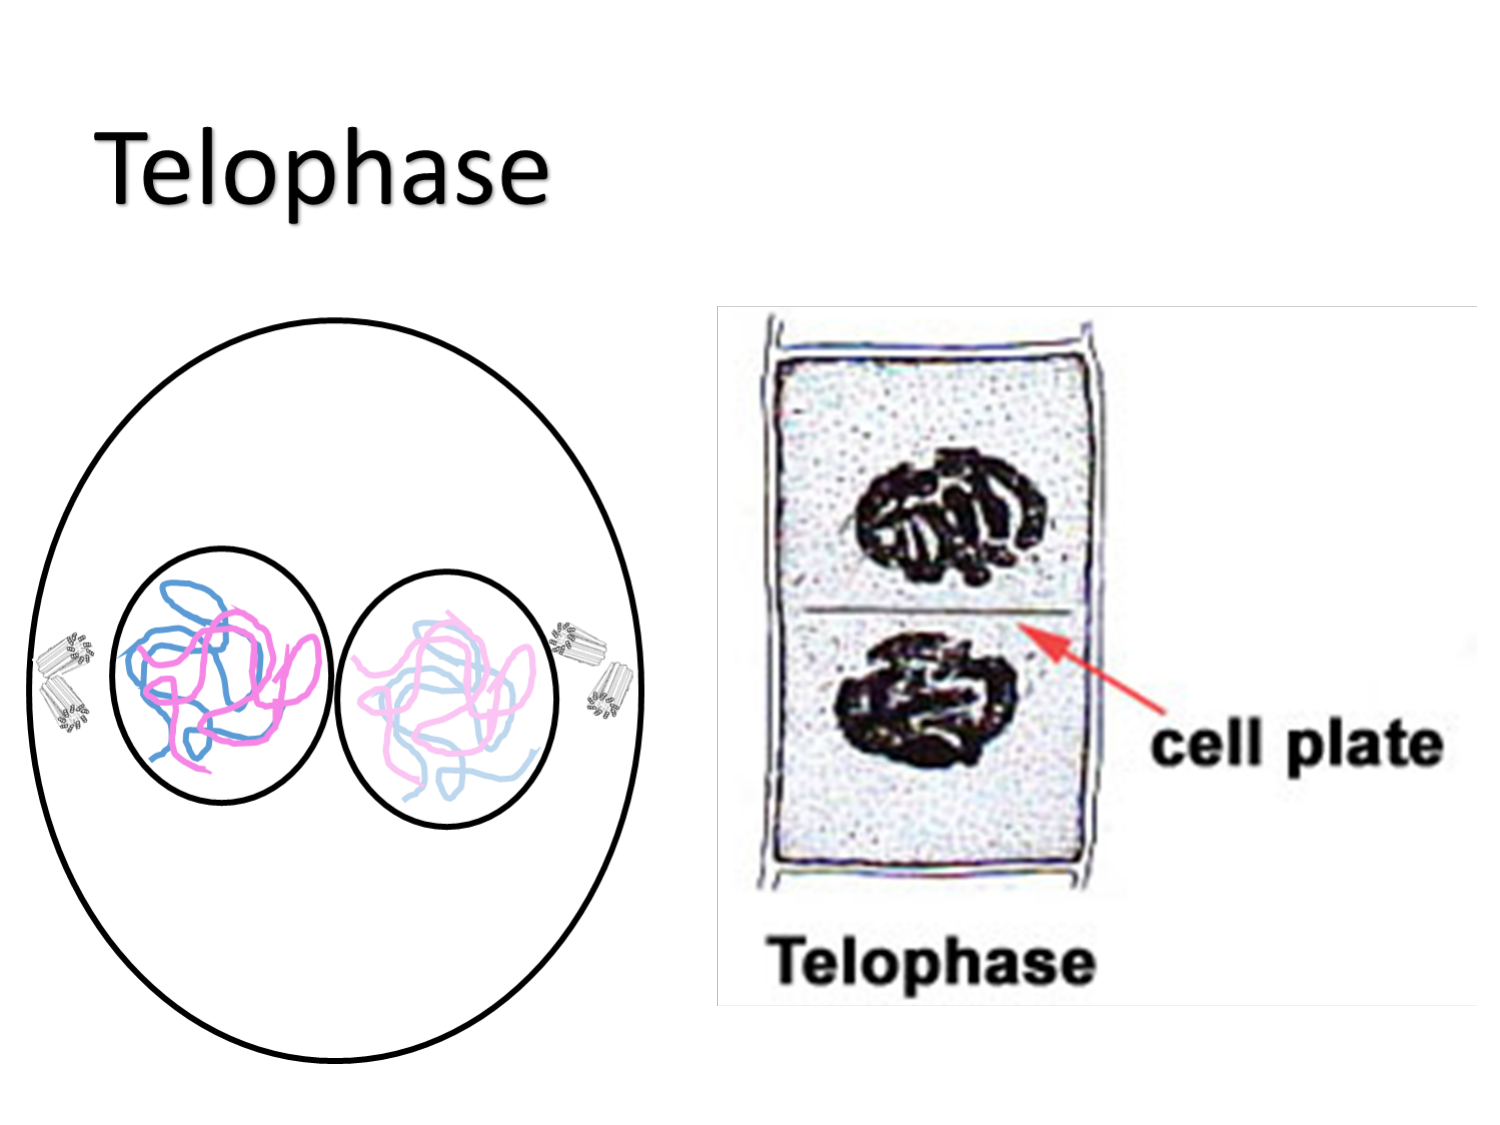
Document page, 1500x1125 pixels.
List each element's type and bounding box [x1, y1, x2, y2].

picture [22, 60, 1478, 1064]
